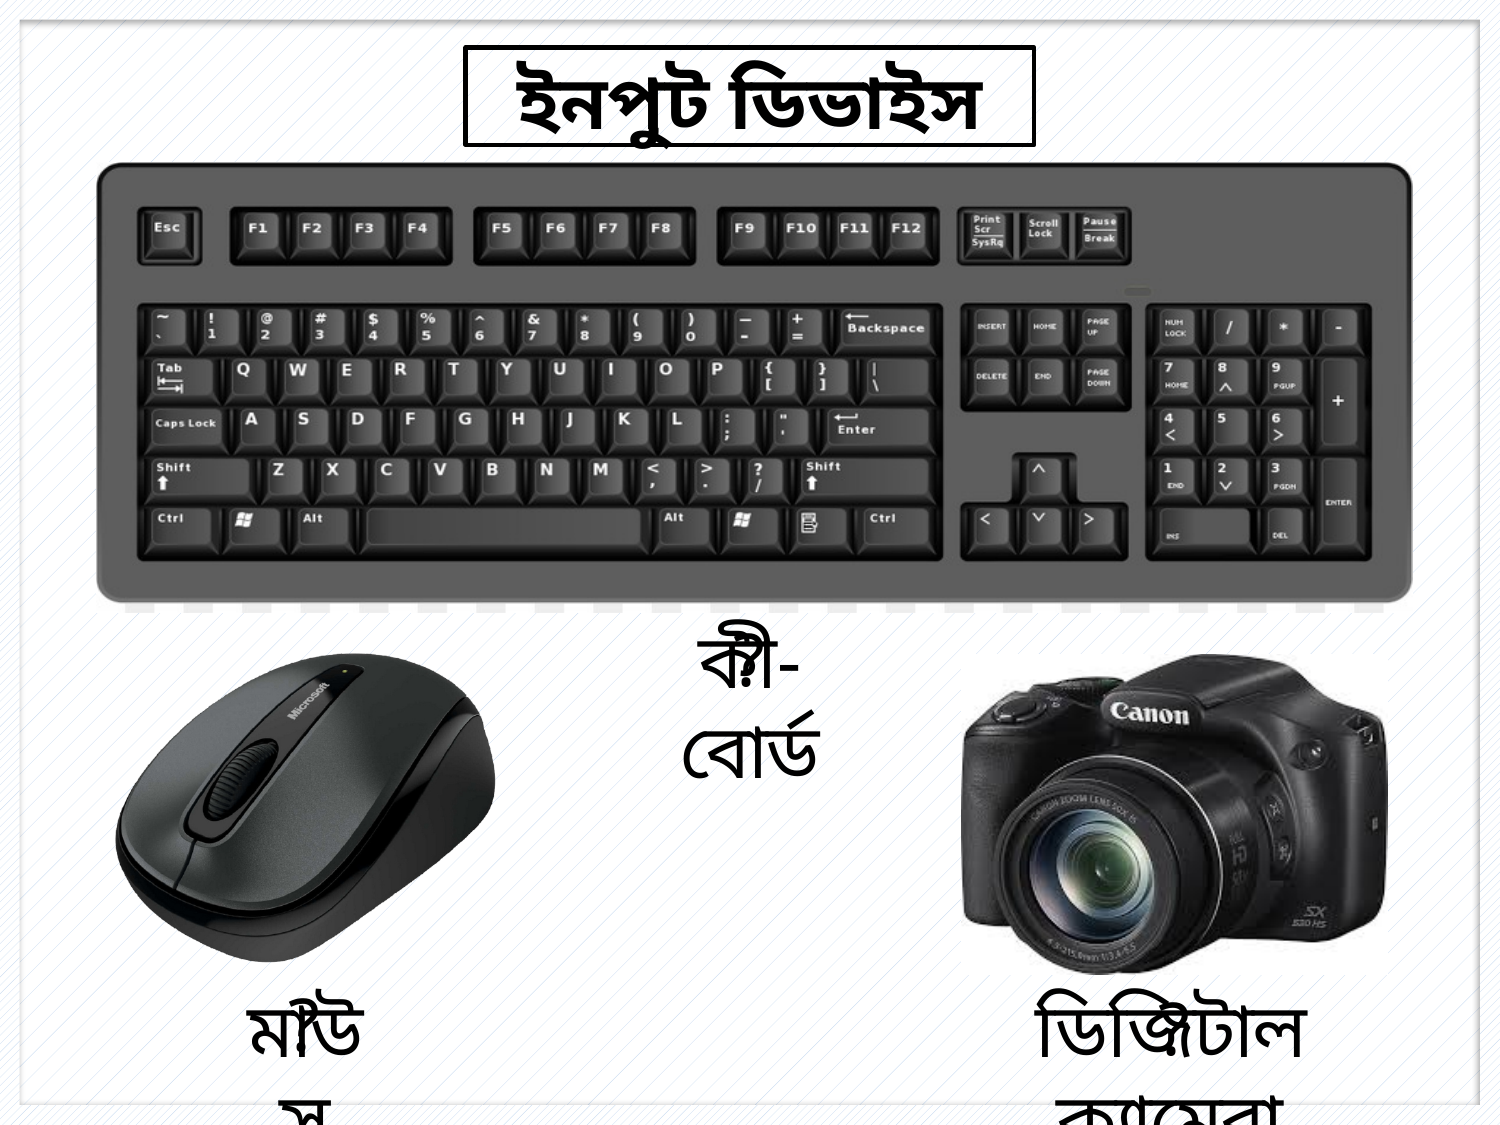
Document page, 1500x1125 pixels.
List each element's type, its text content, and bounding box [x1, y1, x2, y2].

picture [960, 654, 1388, 976]
text_box ? [261, 975, 348, 1077]
text_box ? [1118, 986, 1231, 1081]
picture [96, 162, 1413, 613]
text_box কী-বোর্ড [642, 622, 858, 802]
text_box মাউস [219, 975, 390, 1125]
text_box ডিজিটাল ক্যামেরা [950, 974, 1391, 1125]
text_box ? [712, 622, 788, 713]
text_box ইনপুট ডিভাইস [465, 47, 1035, 145]
picture [111, 649, 499, 966]
